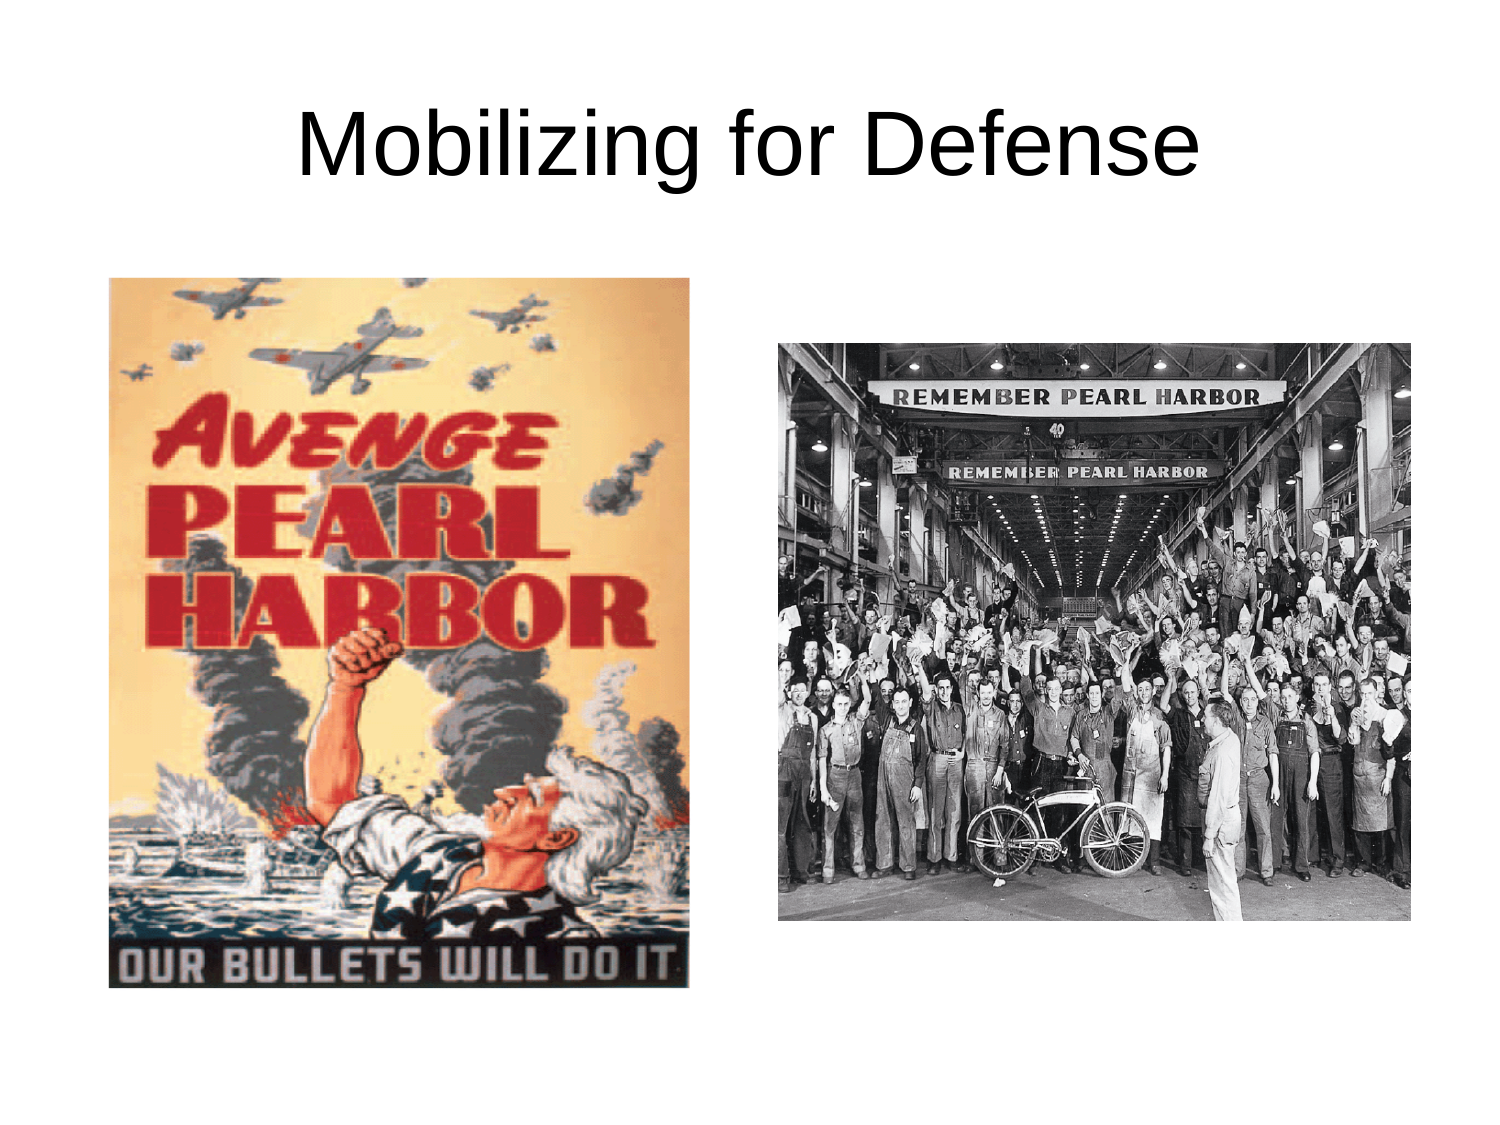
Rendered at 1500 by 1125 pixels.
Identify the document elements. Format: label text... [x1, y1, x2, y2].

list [87, 262, 713, 1006]
title Mobilizing for Defense [74, 44, 1426, 233]
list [762, 327, 1426, 937]
